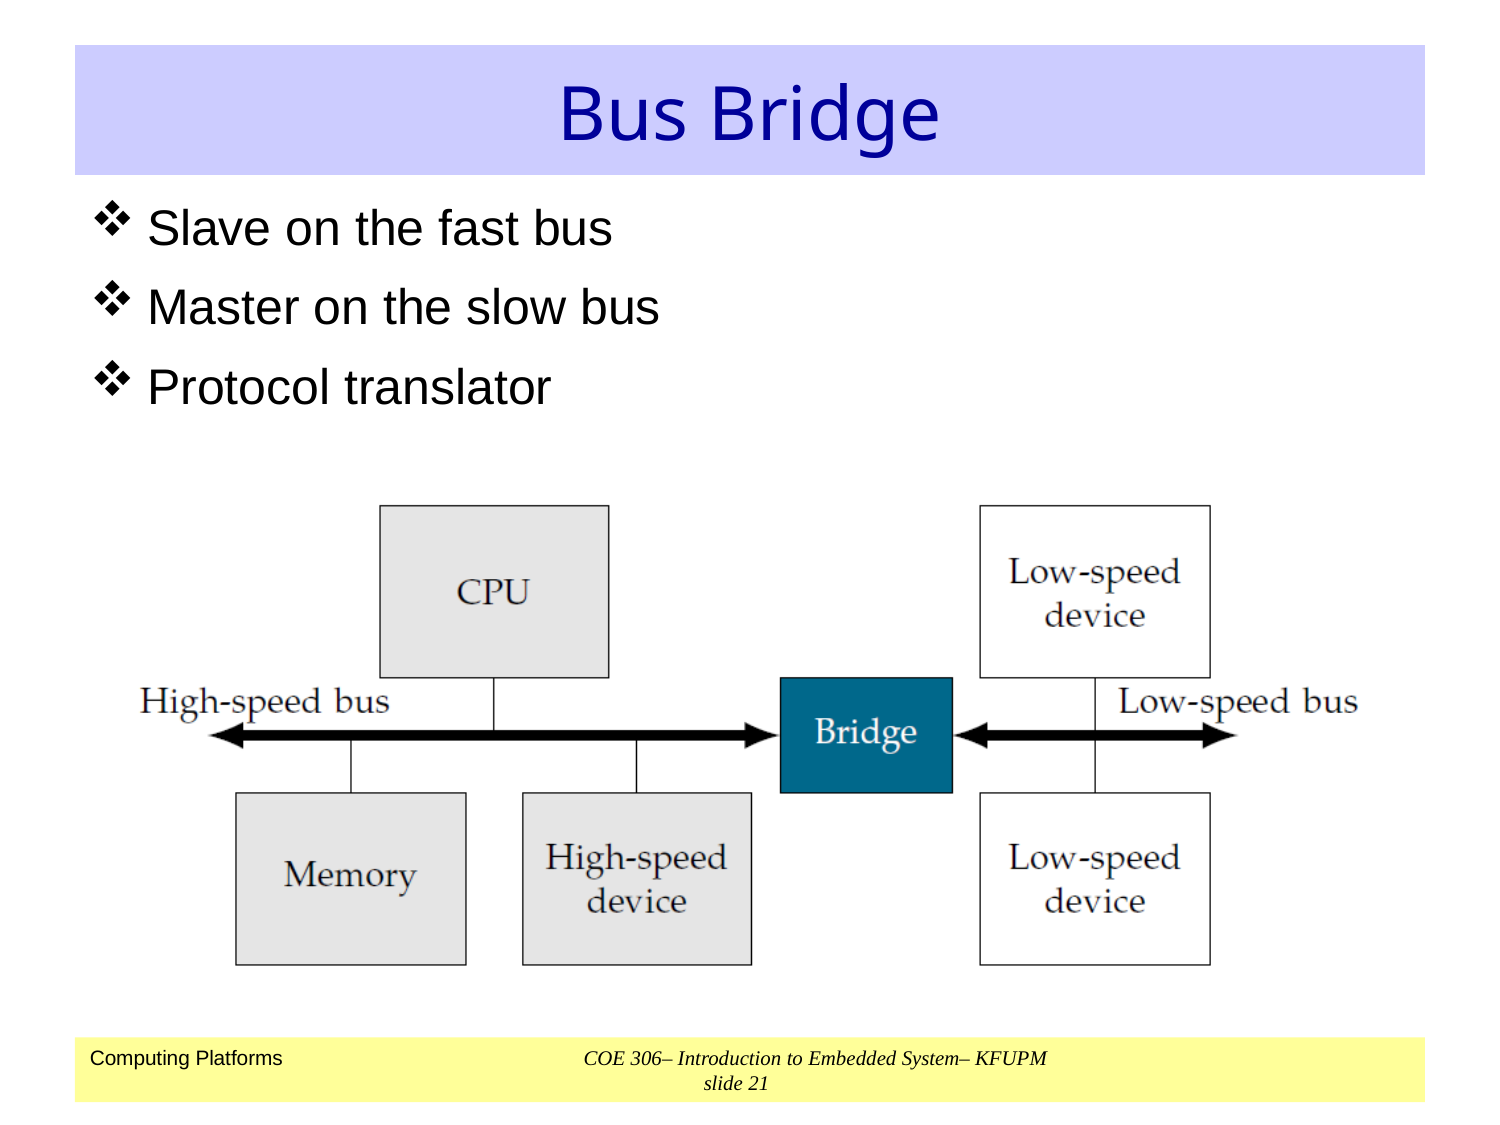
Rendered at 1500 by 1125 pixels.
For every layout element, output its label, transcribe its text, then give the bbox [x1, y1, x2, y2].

list Slave on the fast bus Master on the slow bus Protocol translator [75, 187, 1425, 1032]
picture [135, 492, 1363, 979]
title Bus Bridge [75, 45, 1425, 175]
